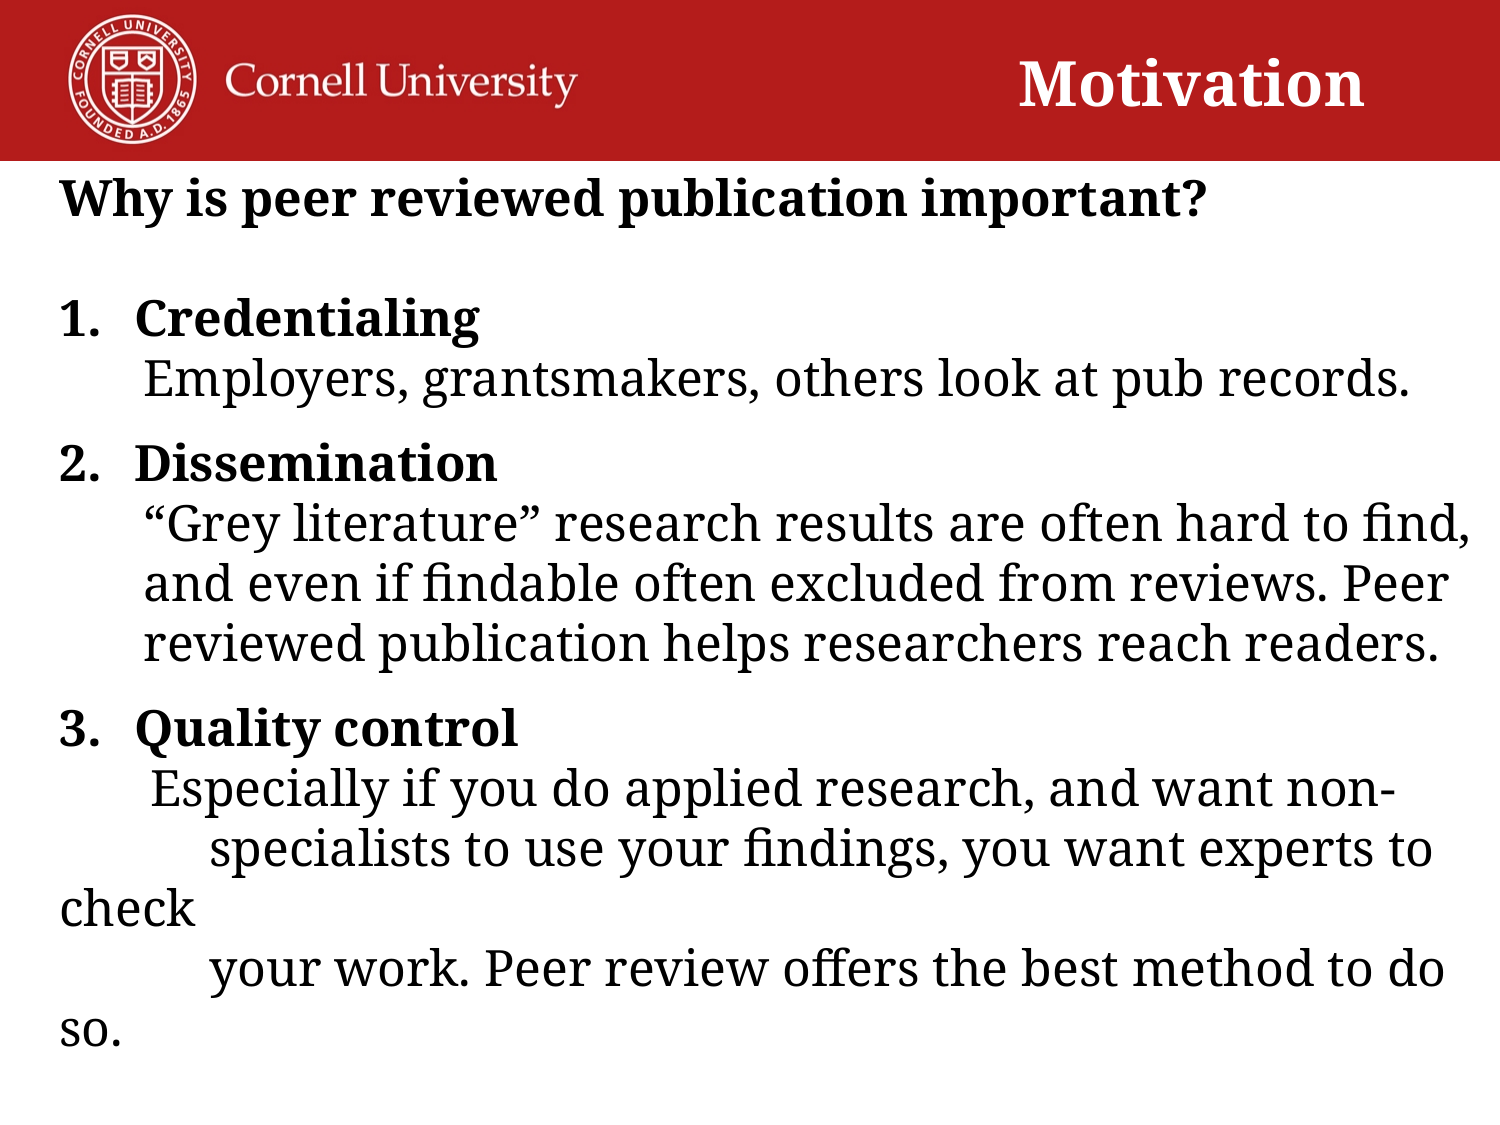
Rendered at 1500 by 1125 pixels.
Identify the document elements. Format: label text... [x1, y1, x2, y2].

text_box Why is peer reviewed publication important? Credentialing Employers, grantsmakers, others look at pub records. Dissemination “Grey literature” research results are often hard to find, and even if findable often excluded from reviews. Peer reviewed publication helps researchers reach readers. Quality control Especially if you do applied research, and want non- specialists to use your findings, you want experts to check your work. Peer review offers the best method to do so. So subject all of your research to peer review and aim to publish it all. Keep these three purposes in mind! [44, 169, 1488, 1125]
picture [0, 0, 1500, 162]
